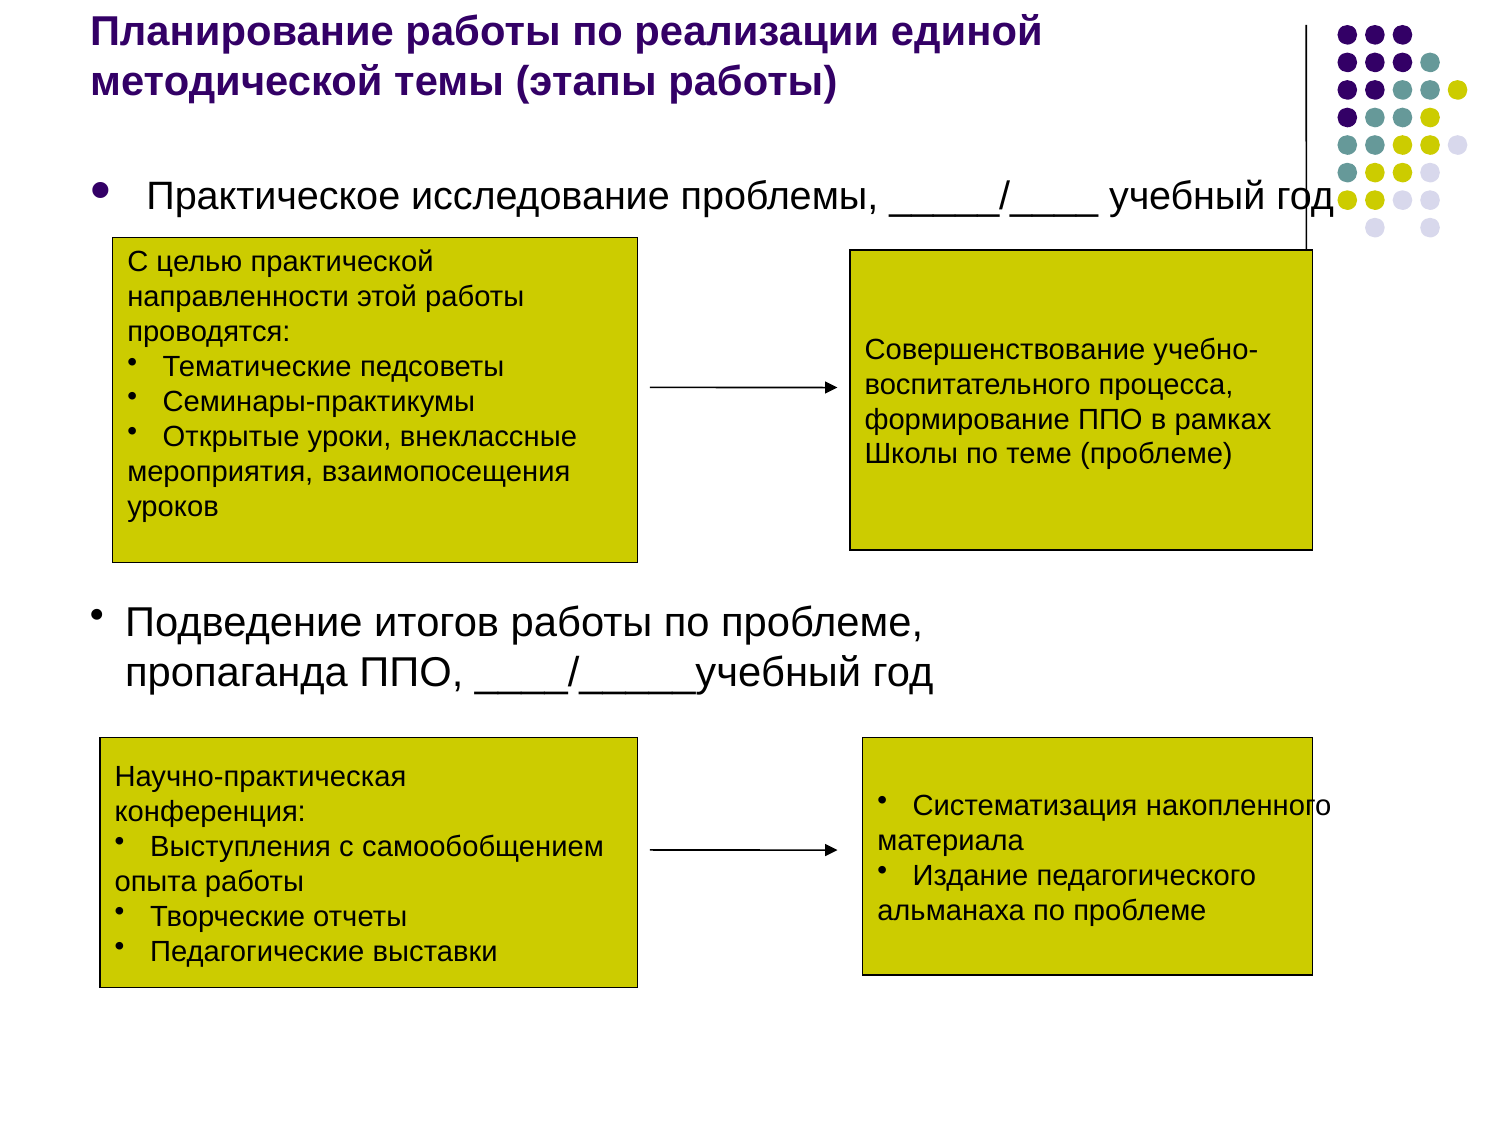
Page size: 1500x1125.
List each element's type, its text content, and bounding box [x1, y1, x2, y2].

text_box Подведение итогов работы по проблеме, пропаганда ППО, ____/_____учебный год [75, 587, 1120, 703]
text_box [649, 843, 838, 857]
text_box Совершенствование учебно- воспитательного процесса, формирование ППО в рамках Школы по теме (проблеме) [849, 249, 1313, 550]
title Планирование работы по реализации единой методической темы (этапы работы) [74, 19, 1313, 112]
text_box [649, 381, 838, 394]
list Практическое исследование проблемы, _____/____ учебный год [74, 162, 1426, 993]
text_box Научно-практическая конференция: Выступления с самообобщением опыта работы Творческие отчеты Педагогические выставки [99, 737, 638, 988]
text_box С целью практической направленности этой работы проводятся: Тематические педсоветы Семинары-практикумы Открытые уроки, внеклассные мероприятия, взаимопосещения уроков [112, 237, 638, 563]
text_box Систематизация накопленного материала Издание педагогического альманаха по проблеме [862, 737, 1313, 975]
